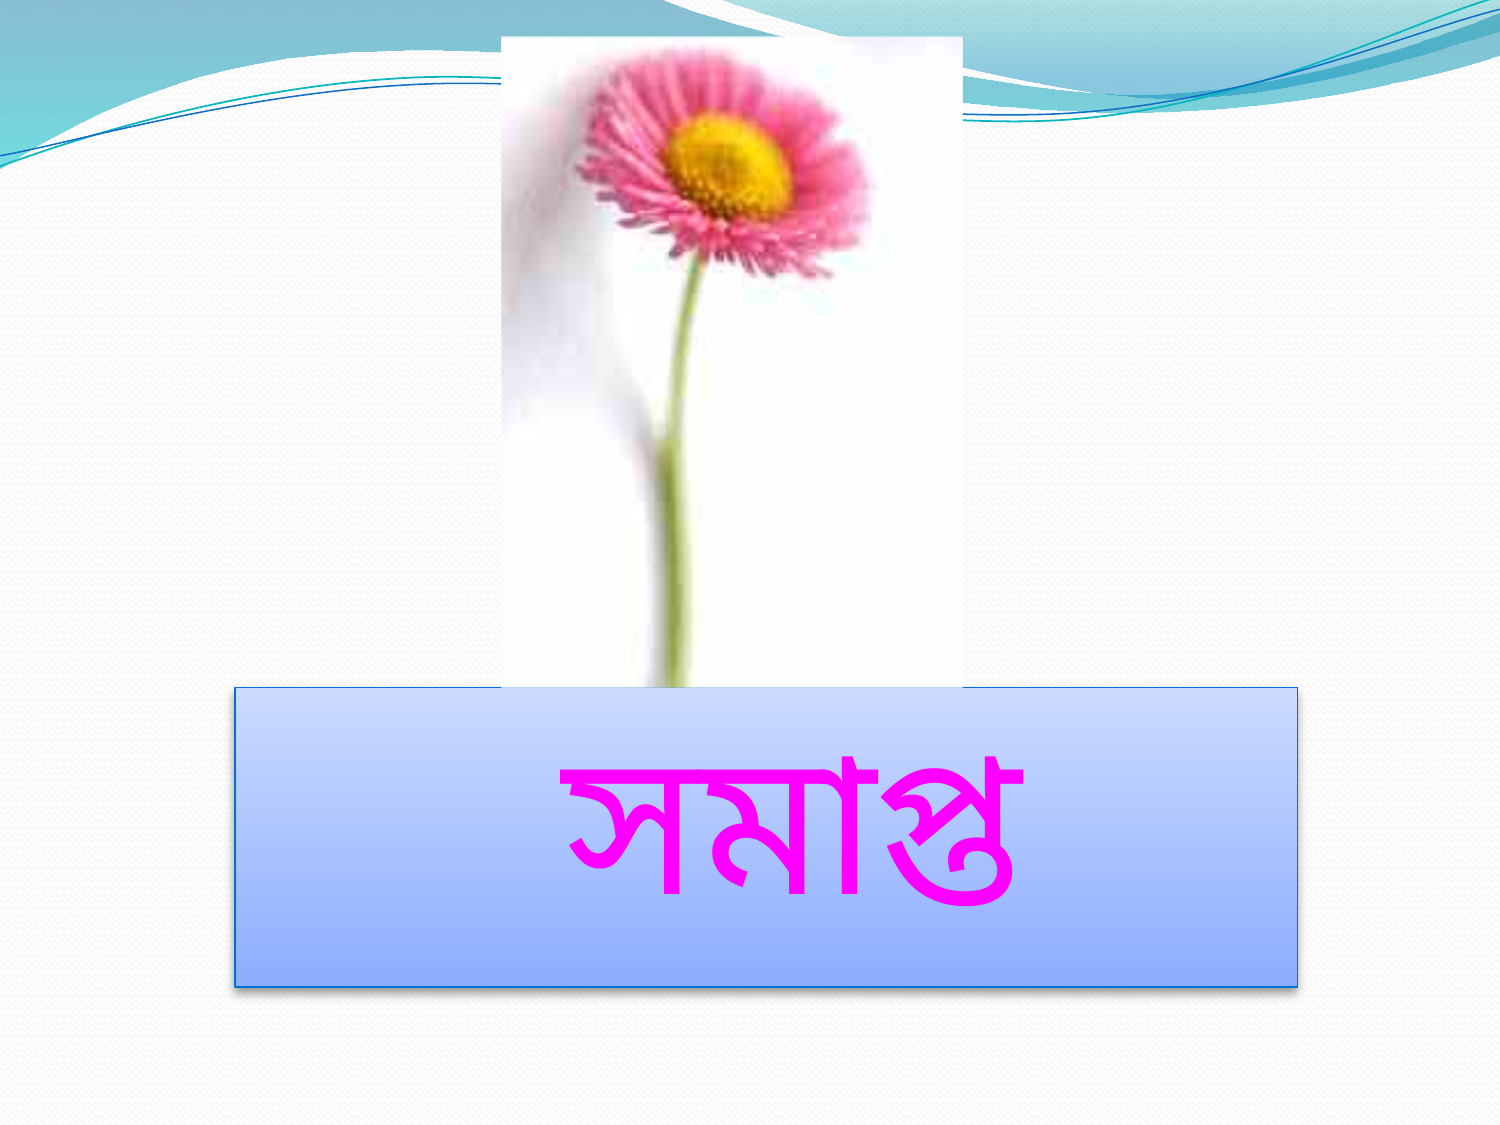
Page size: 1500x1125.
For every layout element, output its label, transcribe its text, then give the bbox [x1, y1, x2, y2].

picture [405, 38, 1057, 687]
text_box সমাপ্ত [234, 687, 1298, 988]
